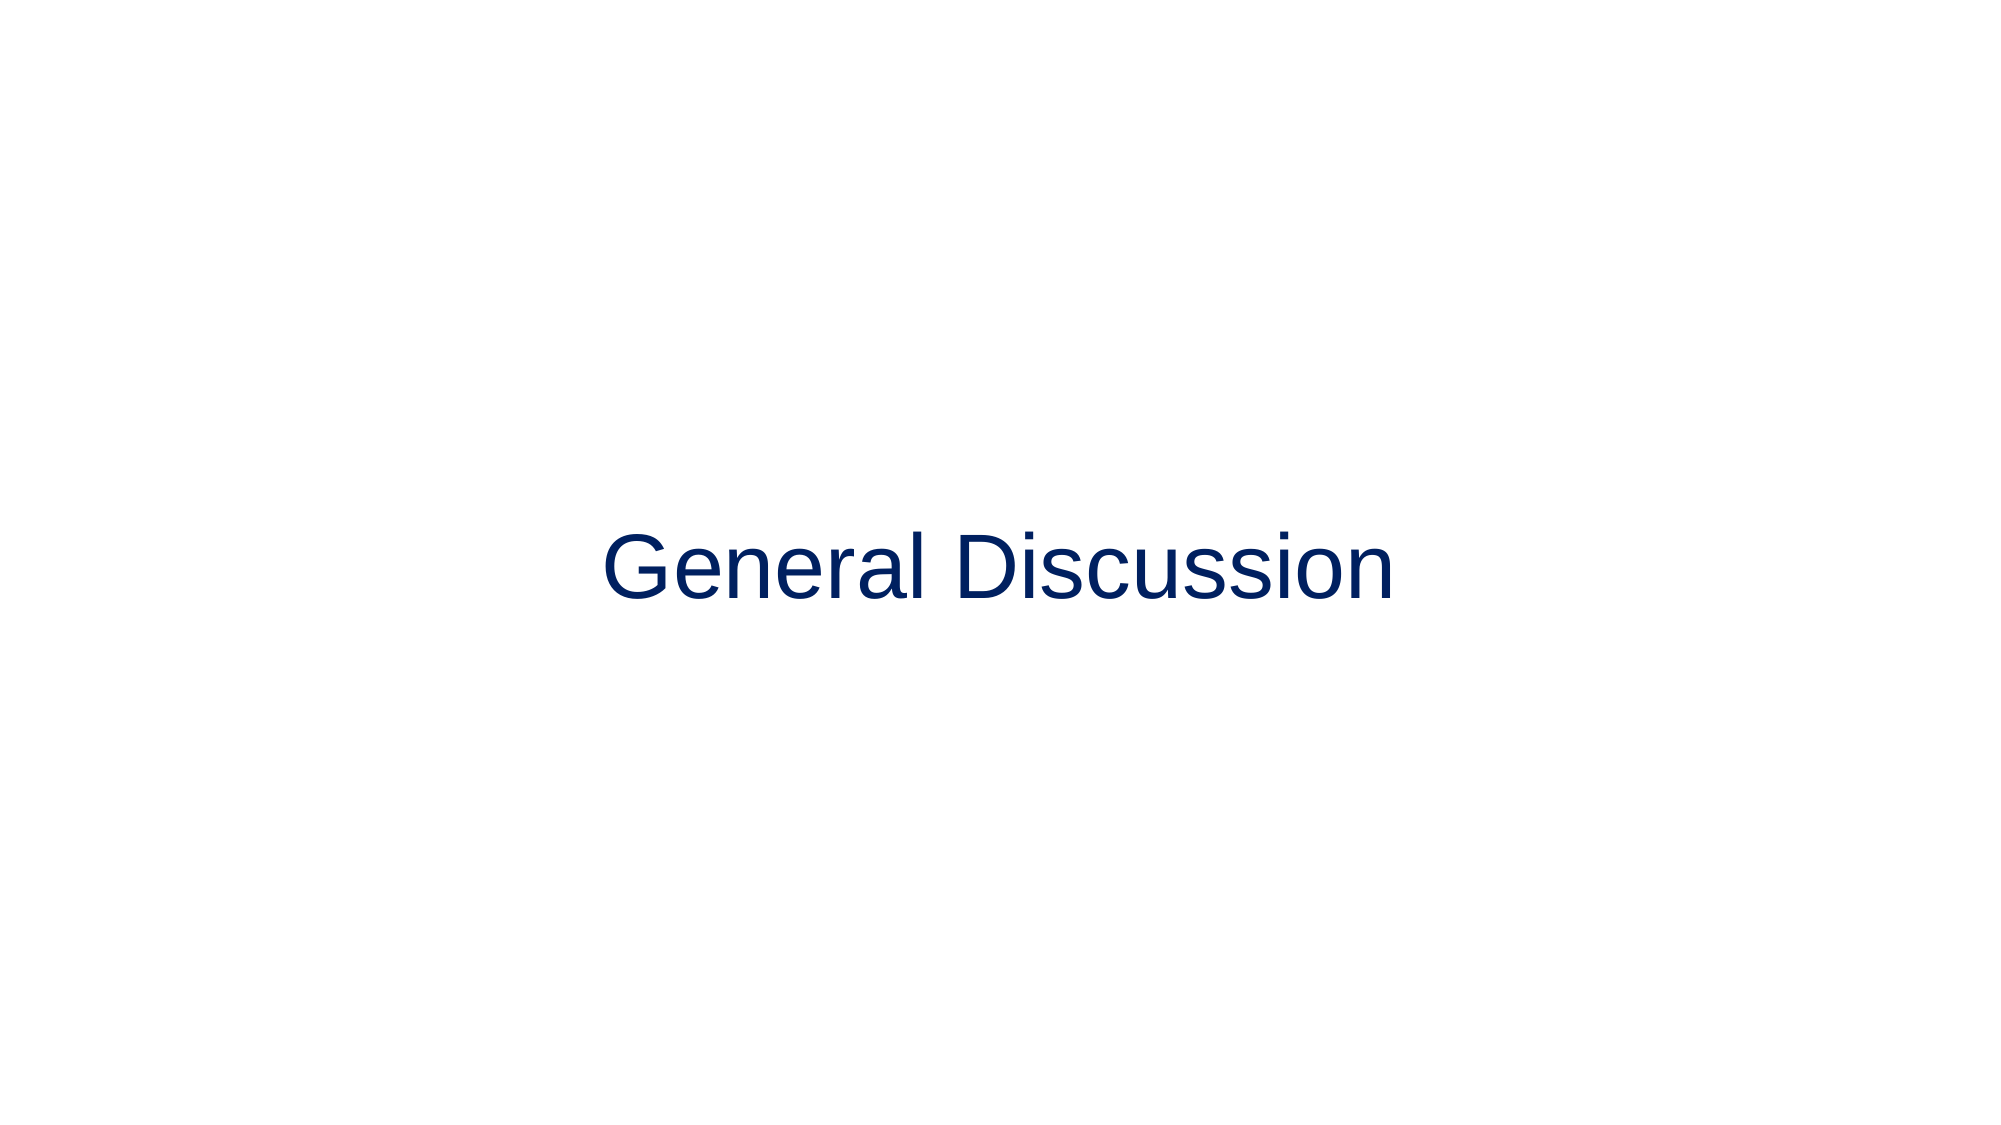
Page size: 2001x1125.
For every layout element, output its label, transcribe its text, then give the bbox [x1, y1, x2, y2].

title General Discussion [137, 459, 1863, 678]
